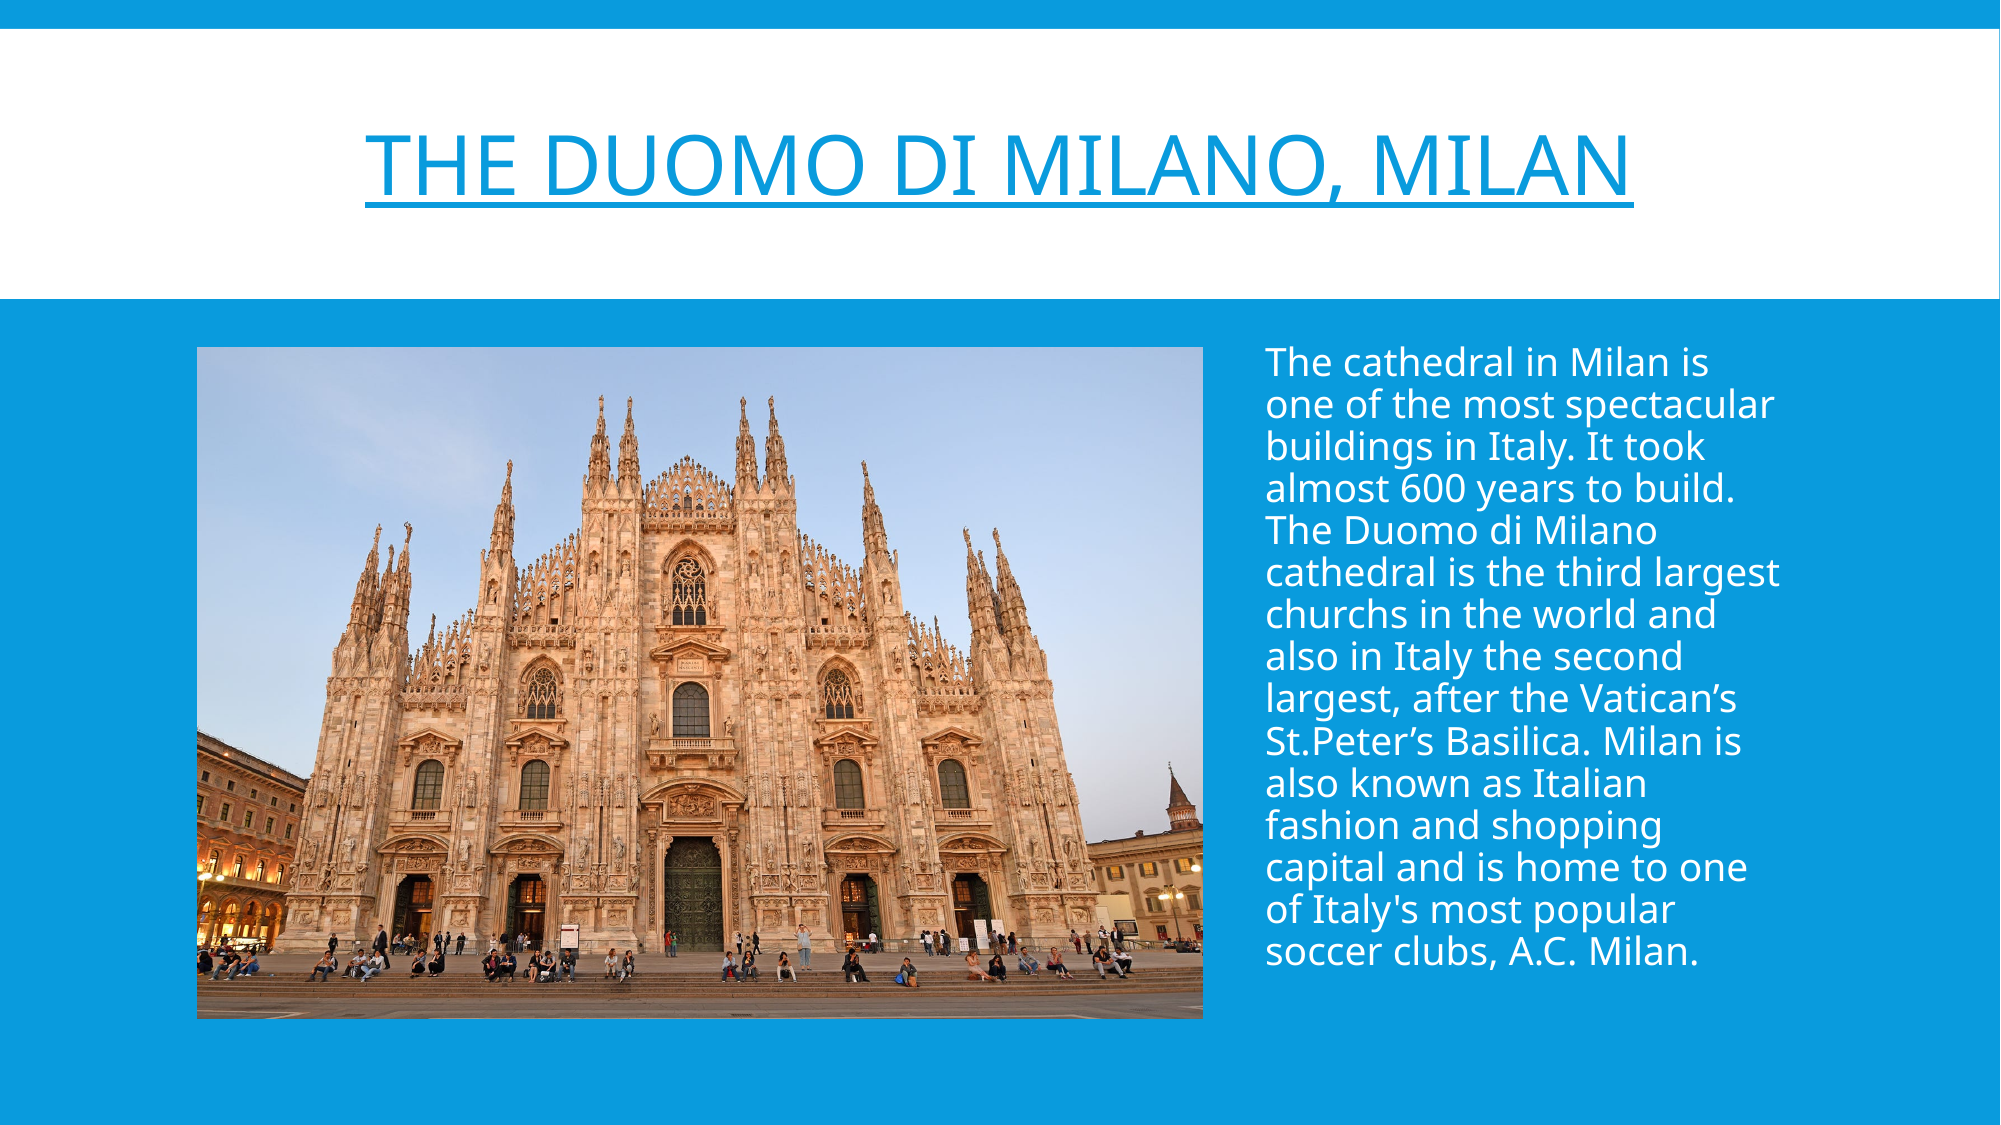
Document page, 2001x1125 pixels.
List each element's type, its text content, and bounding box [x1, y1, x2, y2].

title The Duomo di Milano, Milan [197, 46, 1803, 295]
picture [198, 348, 1202, 1018]
list The cathedral in Milan is one of the most spectacular buildings in Italy. It took almost 600 years to build. The Duomo di Milano cathedral is the third largest churchs in the world and also in Italy the second largest, after the Vatican’s St.Peter’s Basilica. Milan is also known as Italian fashion and shopping capital and is home to one of Italy's most popular soccer clubs, A.C. Milan. [1250, 335, 1803, 1020]
